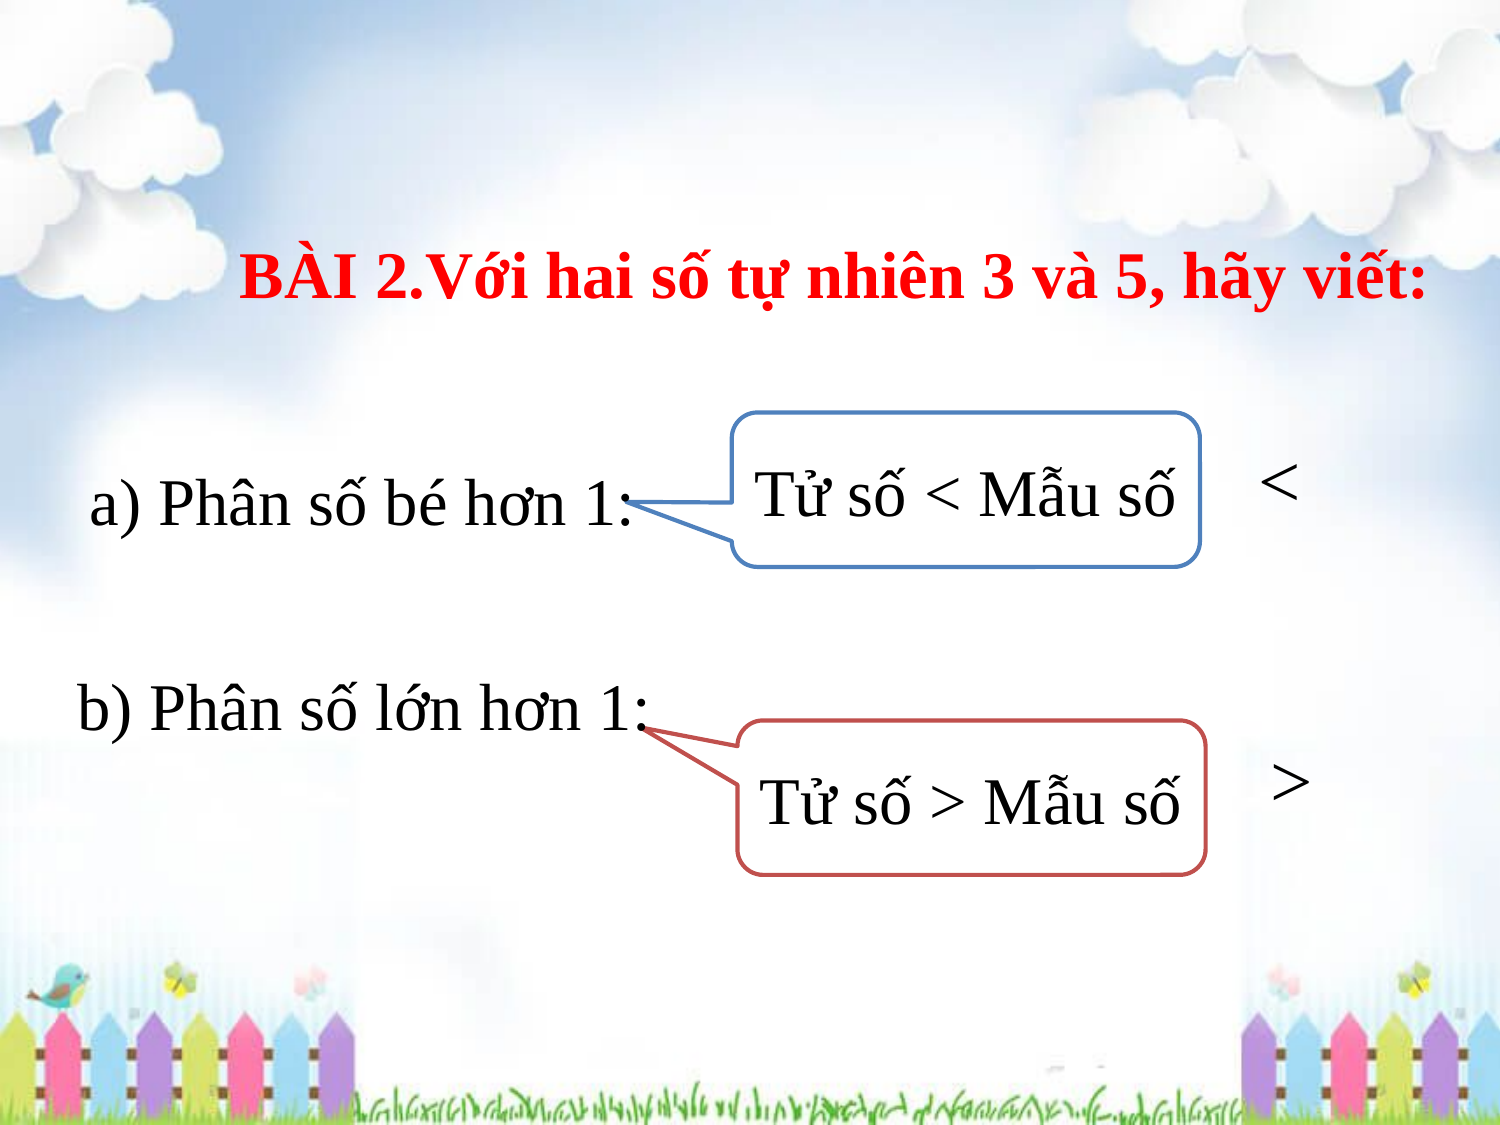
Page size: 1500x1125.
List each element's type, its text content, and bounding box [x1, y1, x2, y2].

picture [0, 0, 1500, 1125]
text_box Tử số > Mẫu số [671, 718, 1208, 877]
text_box a) Phân số bé hơn 1: [75, 451, 671, 547]
text_box BÀI 2.Với hai số tự nhiên 3 và 5, hãy viết: [225, 224, 1475, 320]
text_box Tử số < Mẫu số [671, 410, 1203, 570]
text_box b) Phân số lớn hơn 1: [62, 656, 671, 752]
